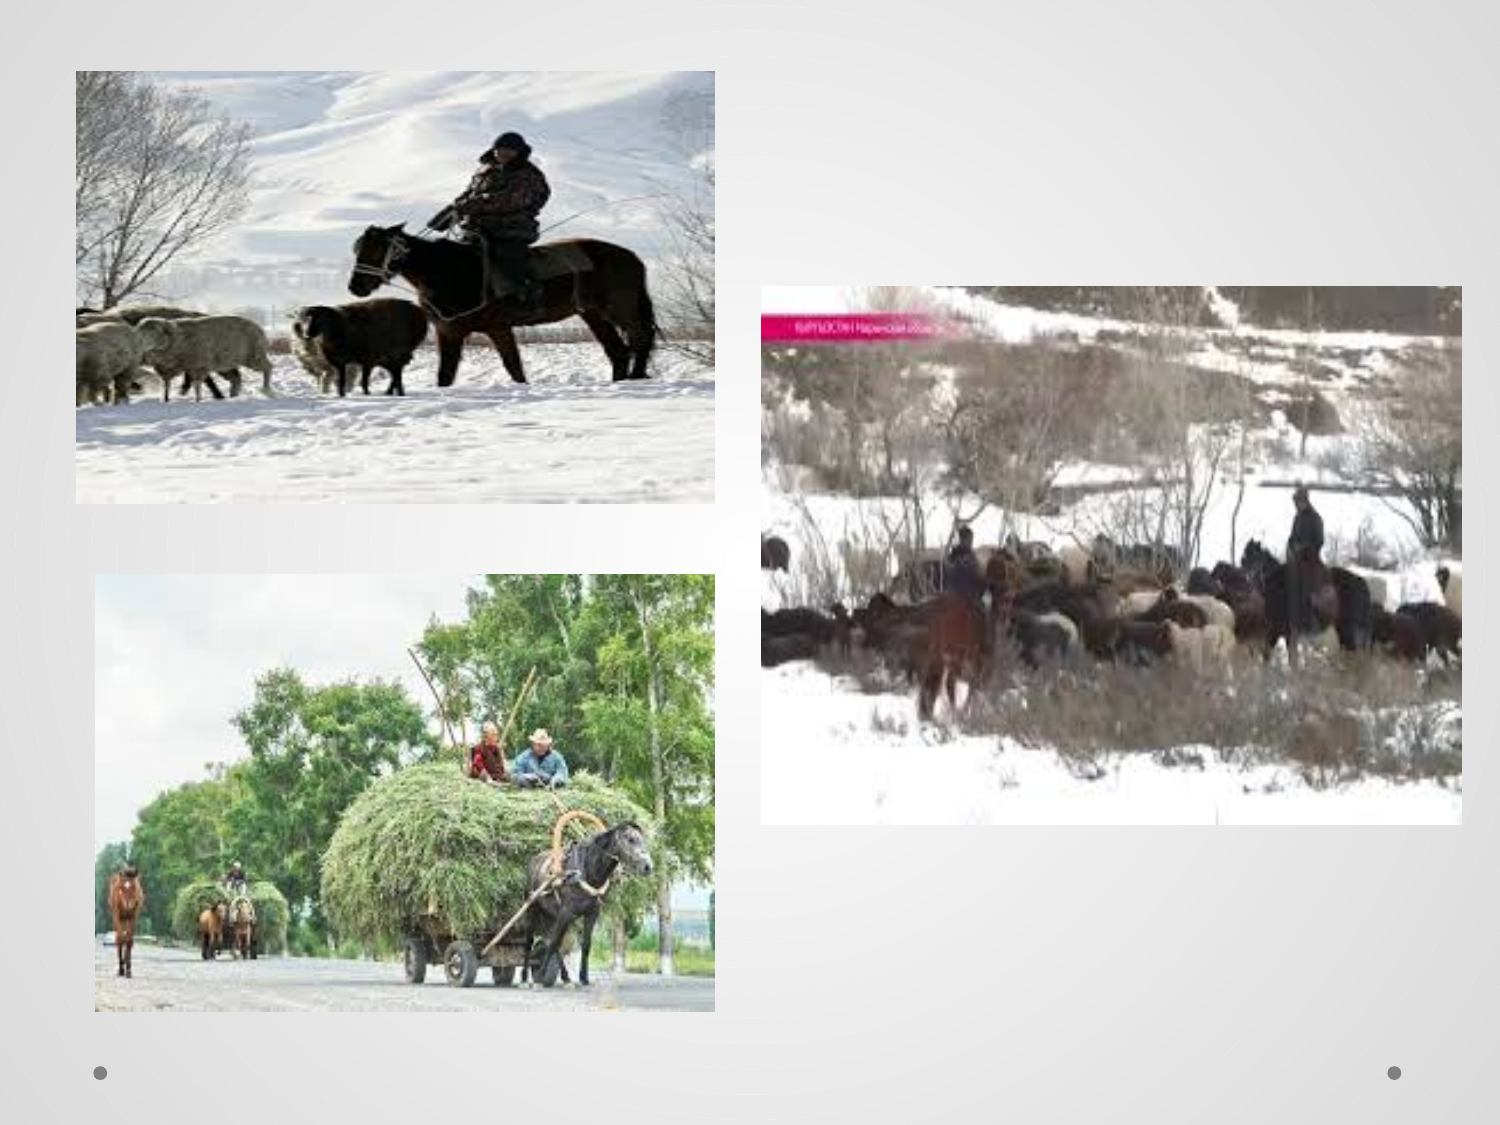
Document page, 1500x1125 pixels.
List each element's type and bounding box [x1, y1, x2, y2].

picture [76, 71, 715, 504]
picture [761, 285, 1462, 826]
picture [95, 574, 715, 1012]
